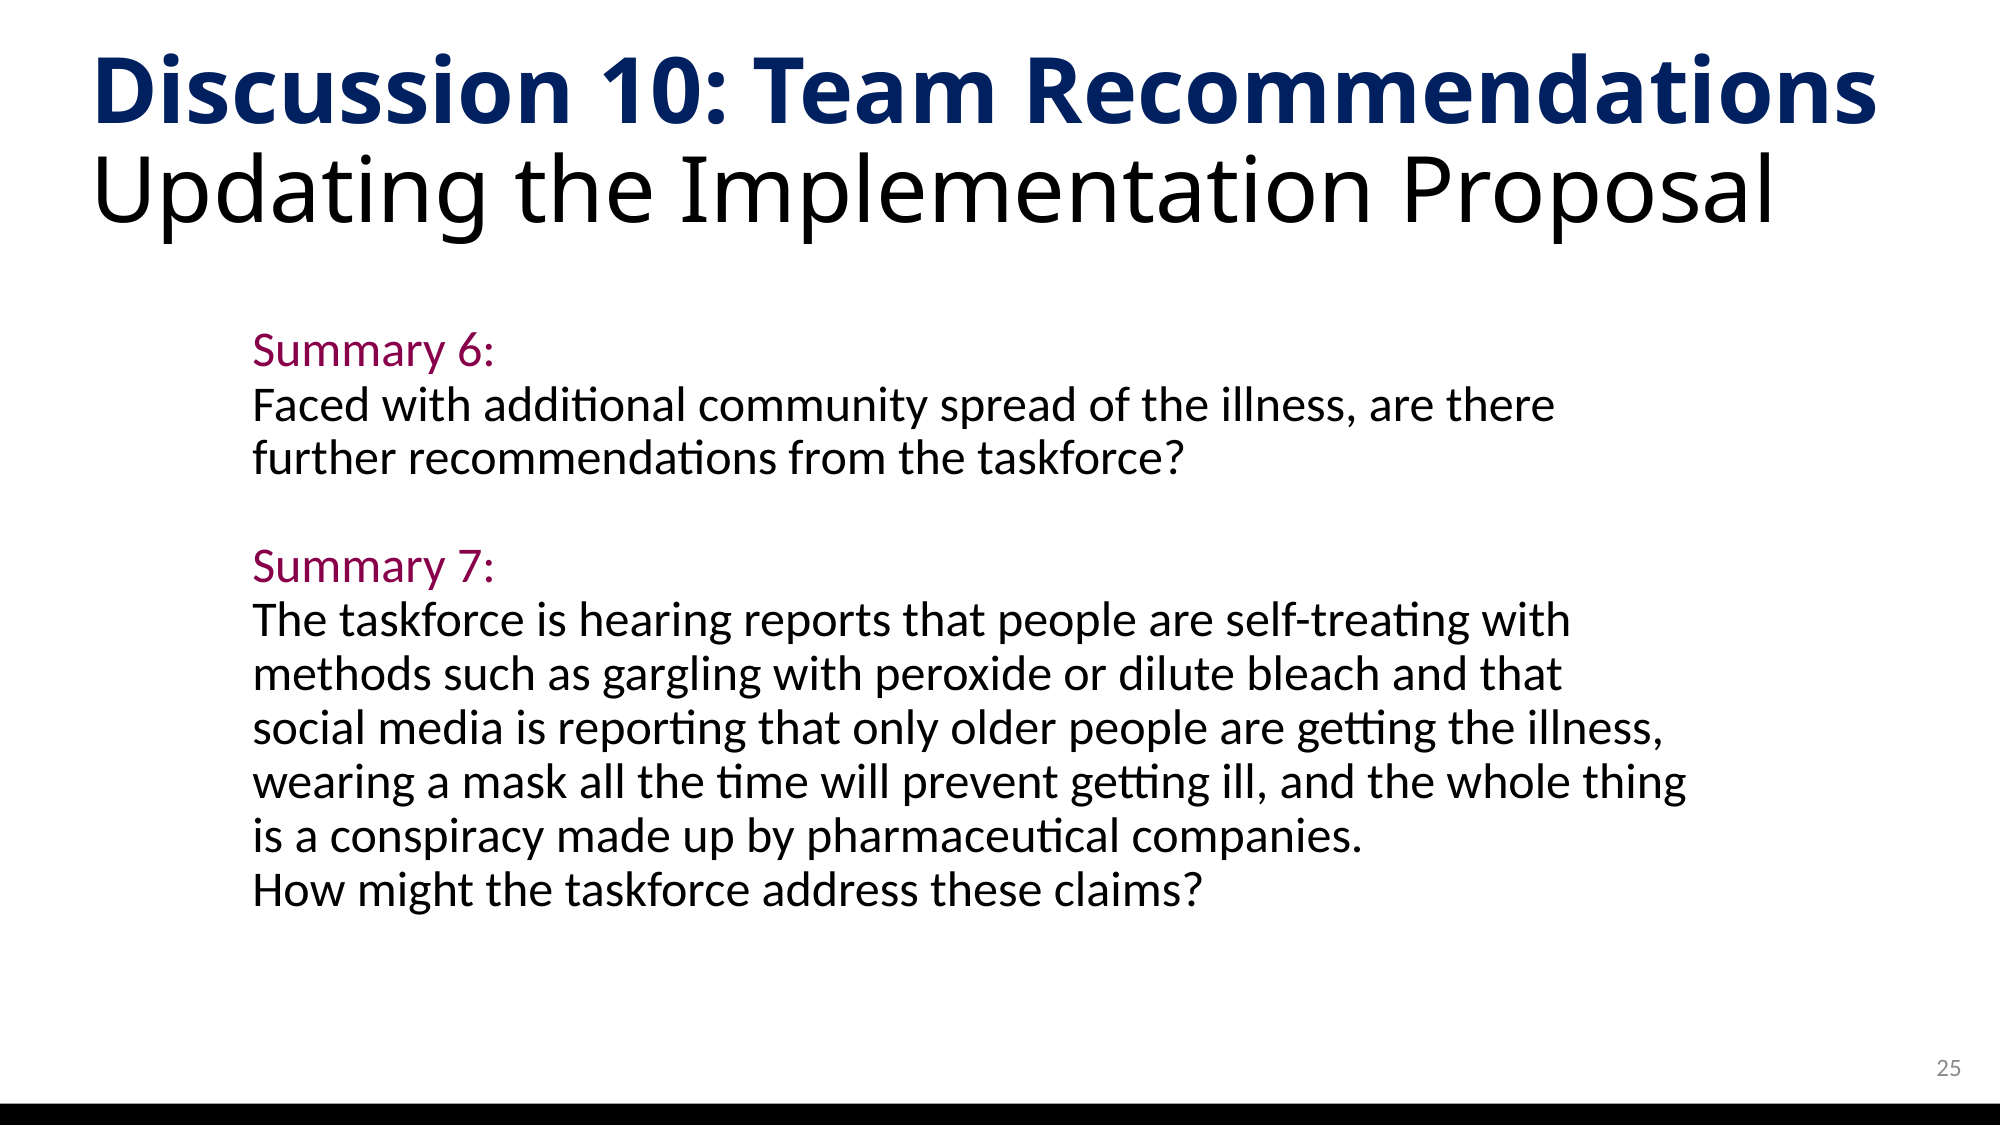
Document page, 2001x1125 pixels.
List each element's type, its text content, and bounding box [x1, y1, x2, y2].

title Discussion 10: Team Recommendations Updating the Implementation Proposal [75, 29, 1939, 220]
slide_number 25 [1856, 1023, 1977, 1110]
list Summary 6: Faced with additional community spread of the illness, are there further recommendations from the taskforce? Summary 7: The taskforce is hearing reports that people are self-treating with methods such as gargling with peroxide or dilute bleach and that social media is reporting that only older people are getting the illness, wearing a mask all the time will prevent getting ill, and the whole thing is a conspiracy made up by pharmaceutical companies. How might the taskforce address these claims? [204, 248, 1703, 1053]
